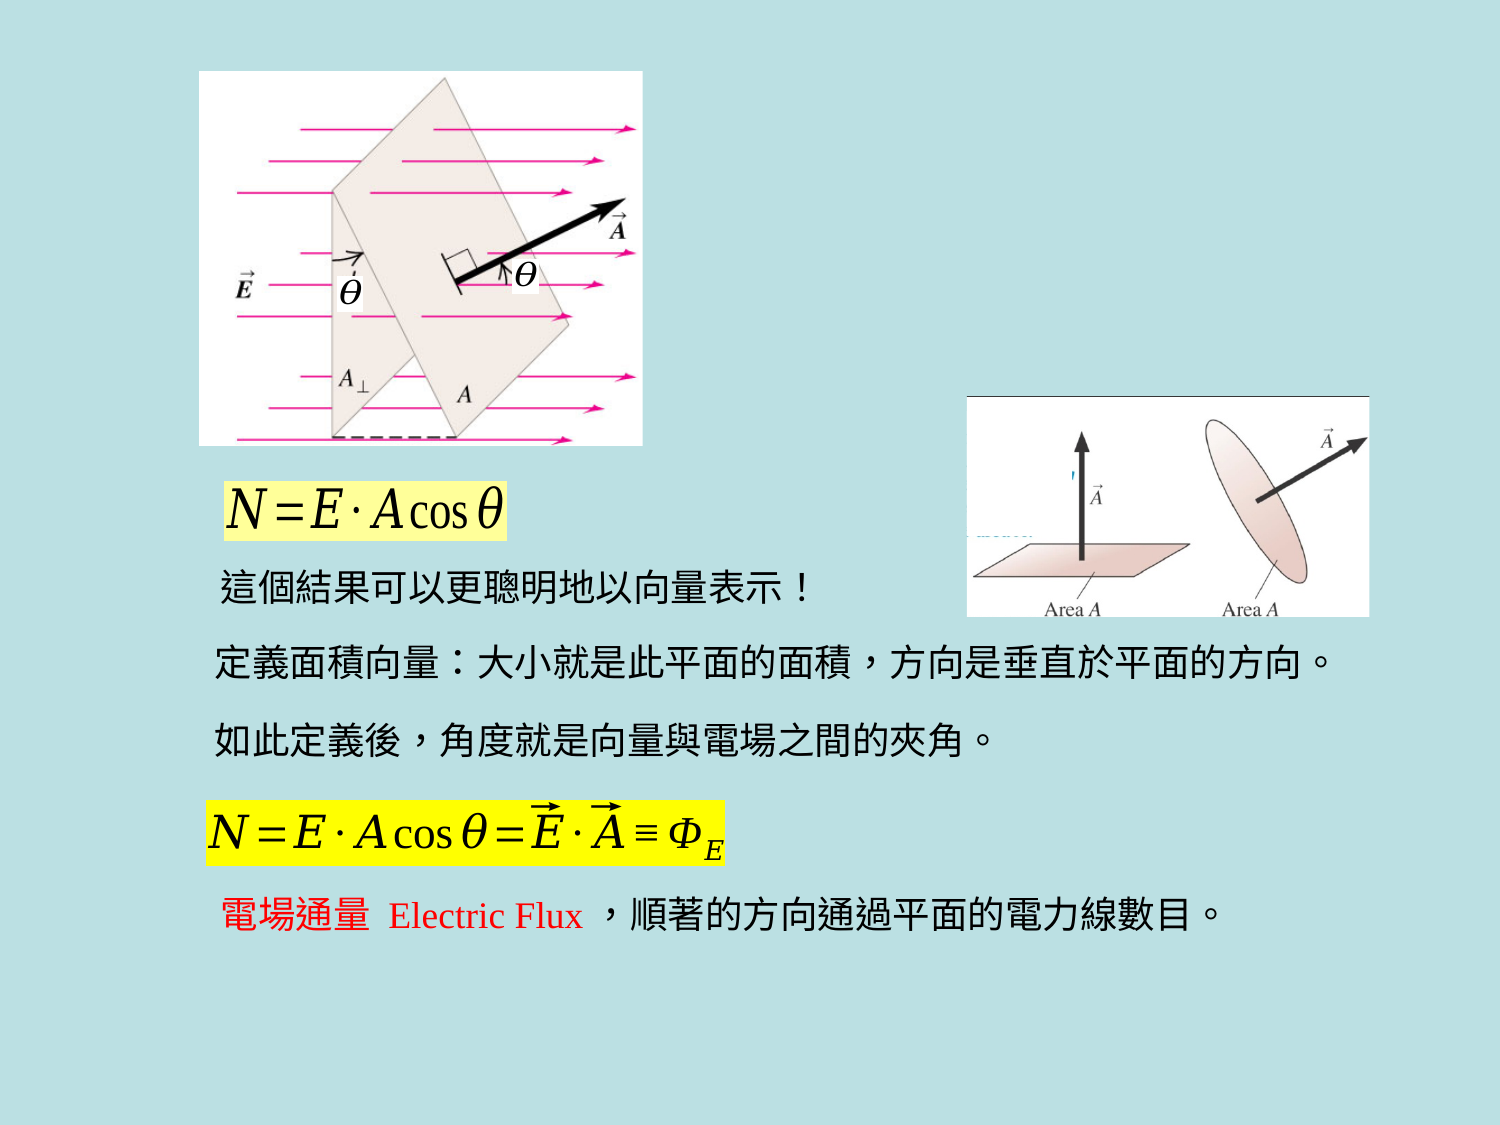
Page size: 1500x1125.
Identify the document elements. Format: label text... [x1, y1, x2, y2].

picture [198, 70, 643, 447]
picture [966, 395, 1370, 617]
text_box 這個結果可以更聰明地以向量表示！ [206, 556, 894, 616]
